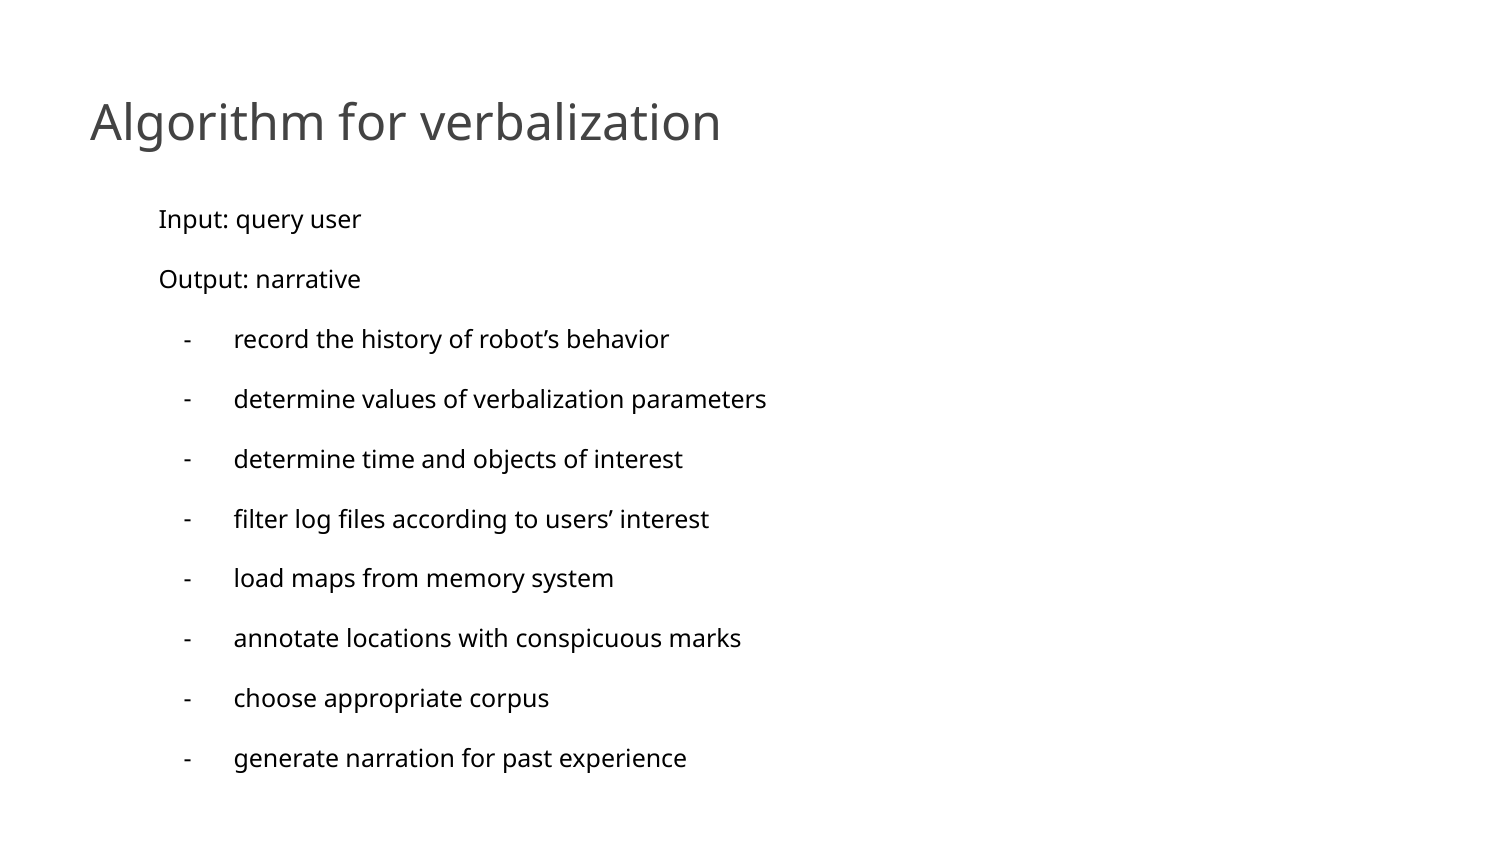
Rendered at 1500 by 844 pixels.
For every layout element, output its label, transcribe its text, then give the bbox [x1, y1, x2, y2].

subtitle Algorithm for verbalization [75, 75, 1126, 171]
text_box Input: query user Output: narrative record the history of robot’s behavior determine values of verbalization parameters determine time and objects of interest filter log files according to users’ interest load maps from memory system annotate locations with conspicuous marks choose appropriate corpus generate narration for past experience [143, 188, 1357, 756]
